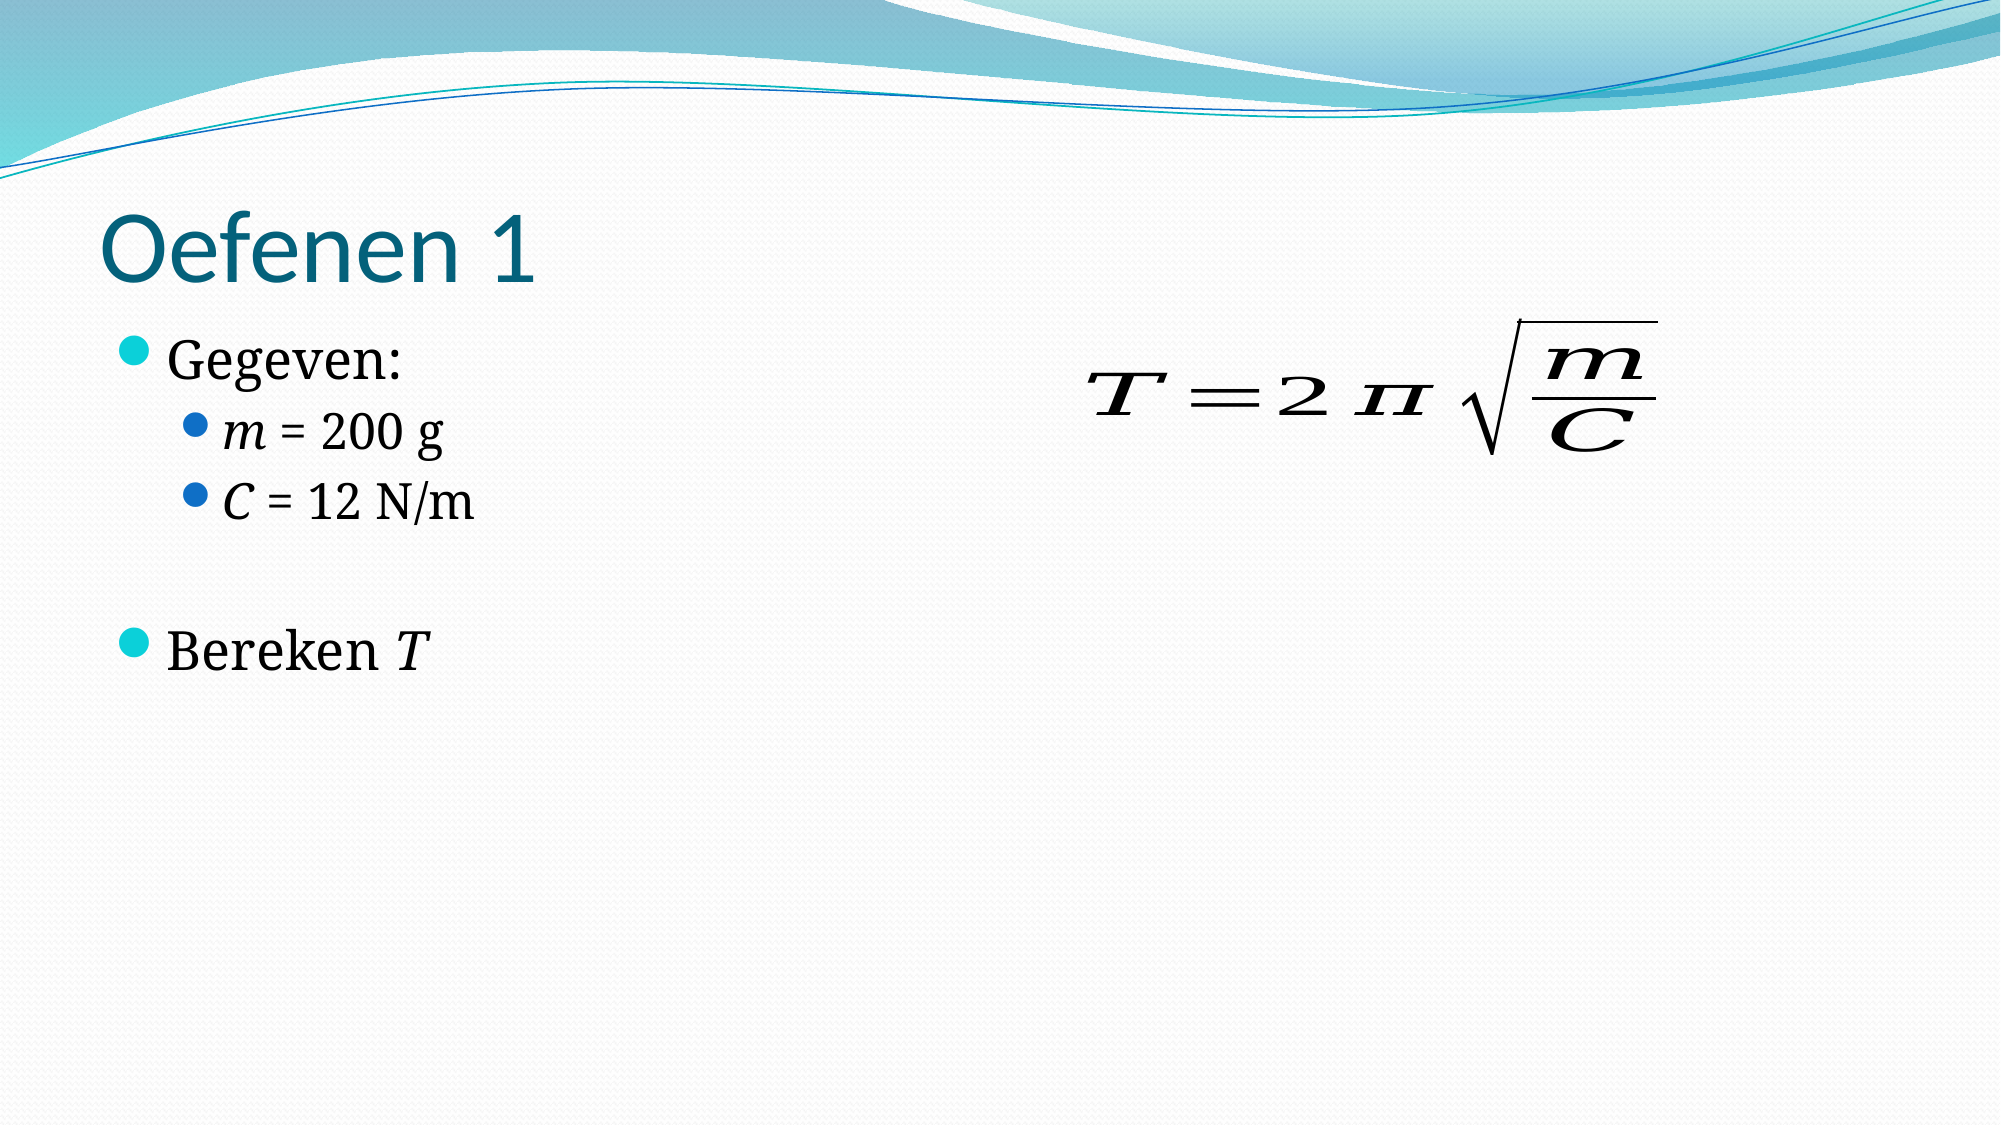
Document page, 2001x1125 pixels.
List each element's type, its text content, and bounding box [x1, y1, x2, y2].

title Oefenen 1 [99, 115, 1900, 304]
